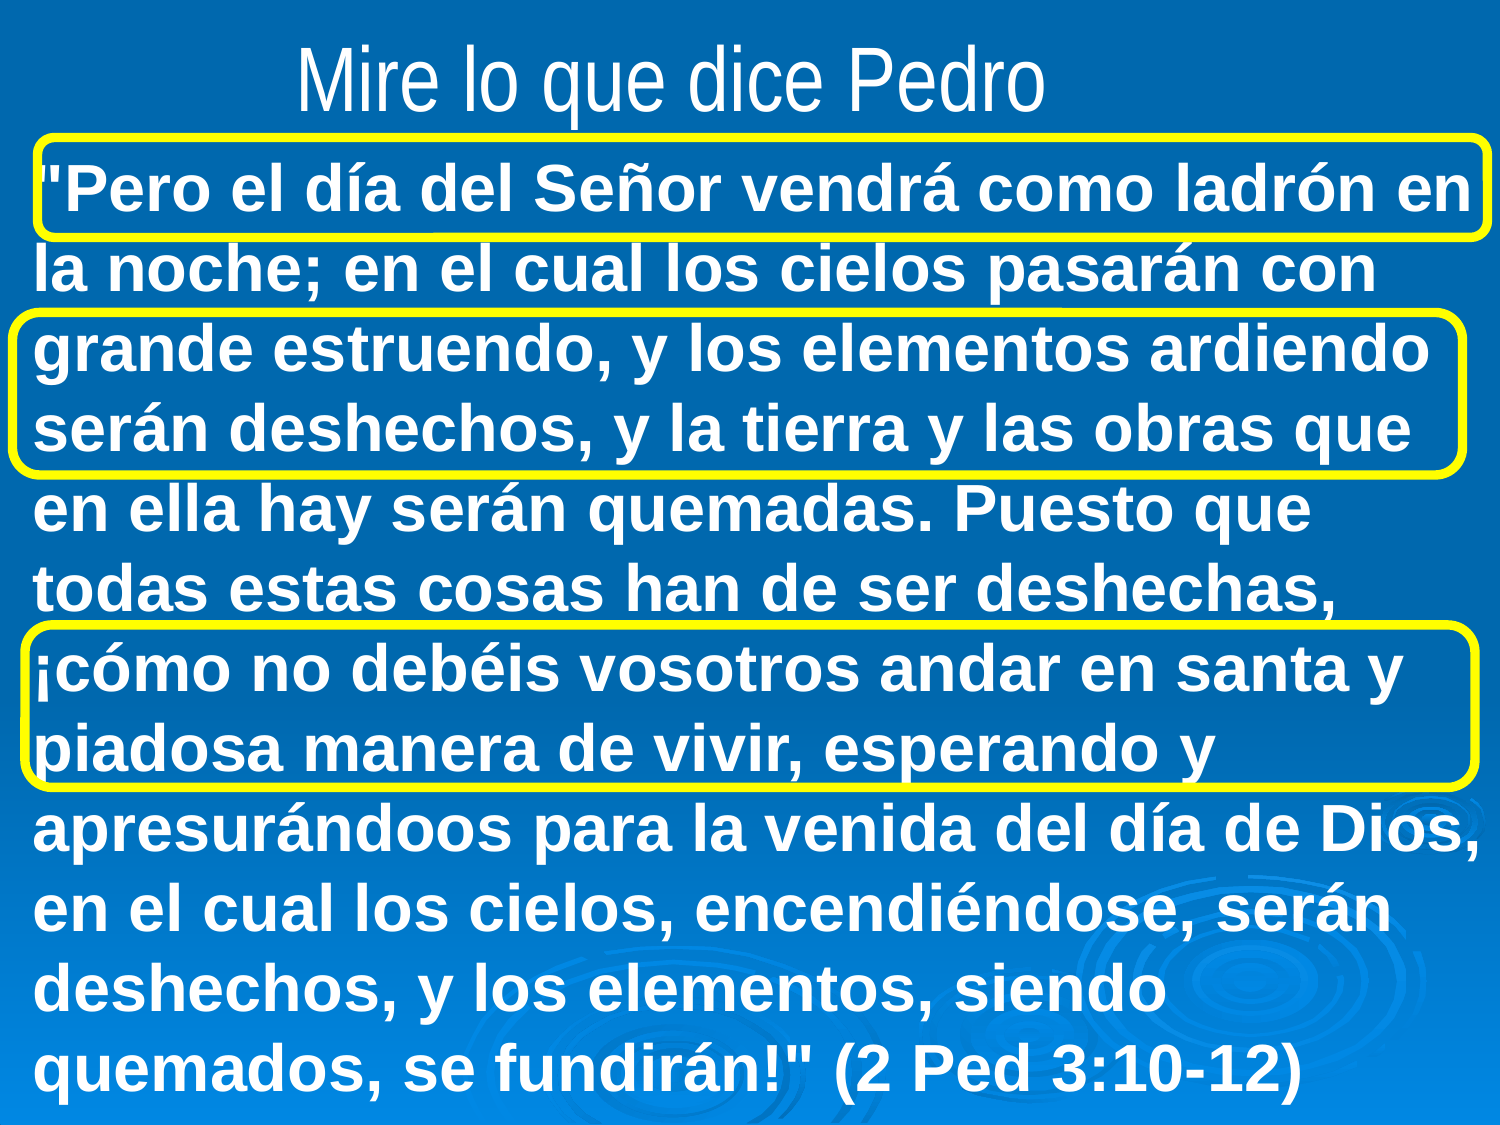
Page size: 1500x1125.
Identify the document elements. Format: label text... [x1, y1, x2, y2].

text_box [24, 624, 1475, 788]
text_box [37, 137, 1488, 238]
text_box "Pero el día del Señor vendrá como ladrón en la noche; en el cual los cielos pasarán con grande estruendo, y los elementos ardiendo serán deshechos, y la tierra y las obras que en ella hay serán quemadas. Puesto que todas estas cosas han de ser deshechas, ¡cómo no debéis vosotros andar en santa y piadosa manera de vivir, esperando y apresurándoos para la venida del día de Dios, en el cual los cielos, encendiéndose, serán deshechos, y los elementos, siendo quemados, se fundirán!" (2 Ped 3:10-12) [24, 137, 1500, 1112]
text_box [12, 312, 1463, 475]
text_box Mire lo que dice Pedro [225, 12, 1325, 137]
